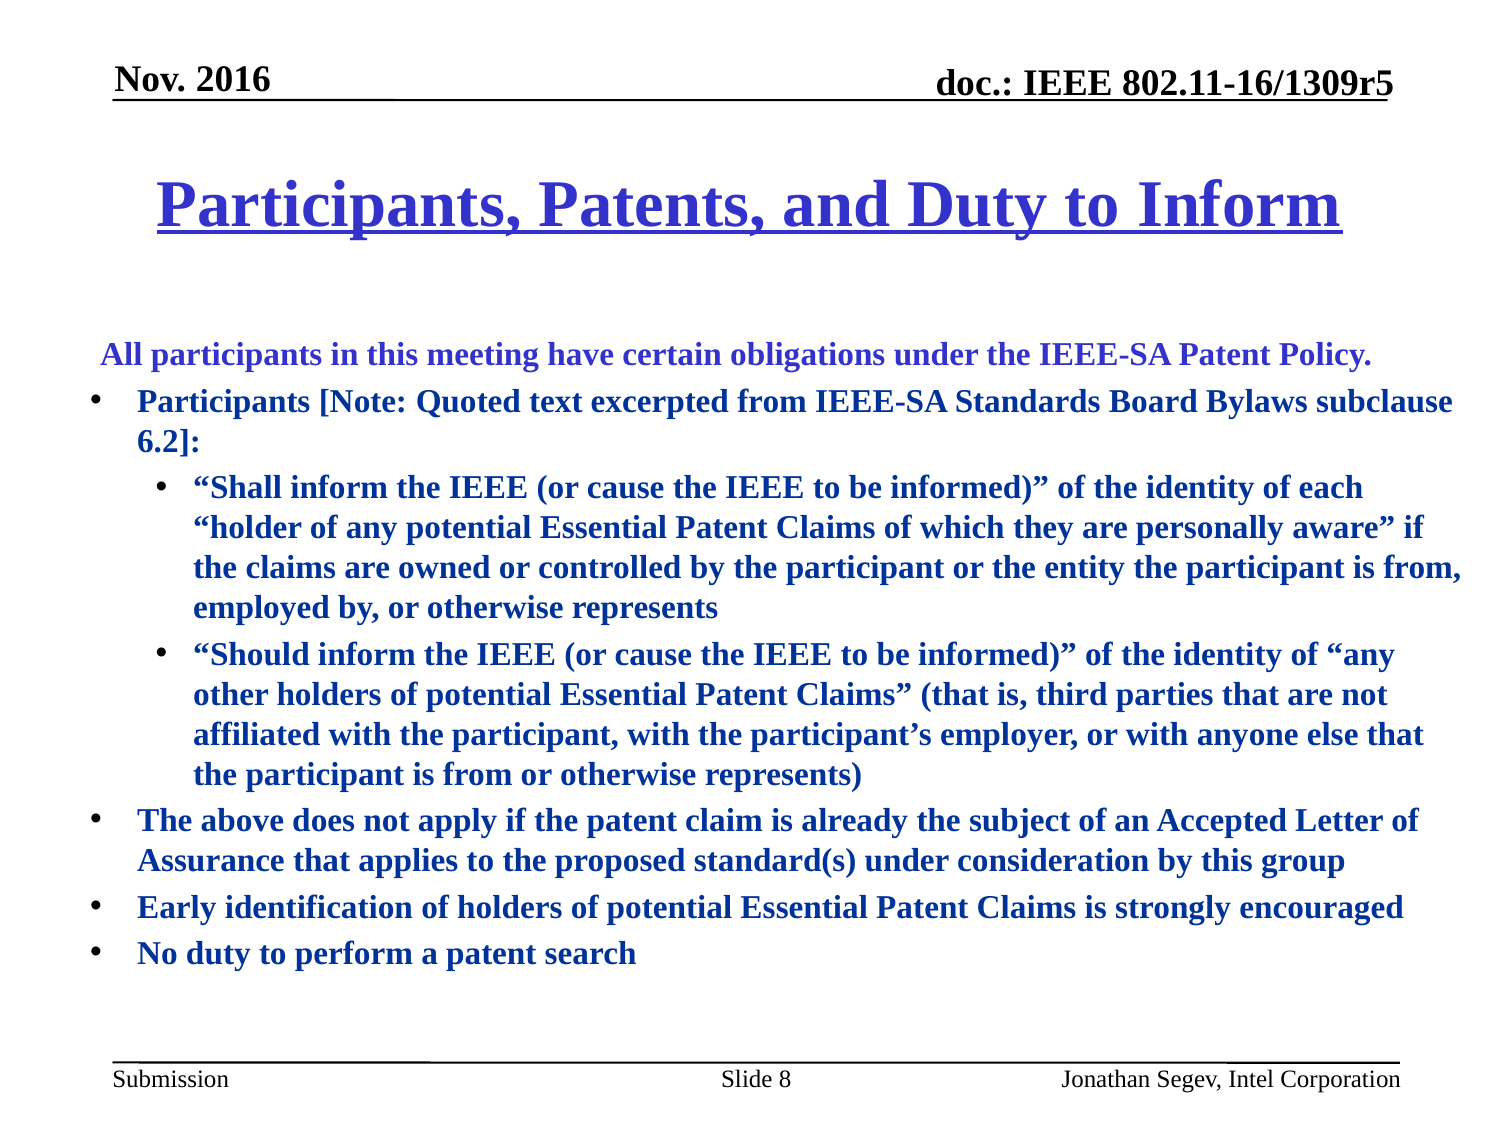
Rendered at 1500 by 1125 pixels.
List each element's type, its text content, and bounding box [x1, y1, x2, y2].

slide_number Slide 8 [712, 1061, 800, 1123]
footer Jonathan Segev, Intel Corporation [878, 1061, 1402, 1093]
list All participants in this meeting have certain obligations under the IEEE-SA Patent Policy. Participants [Note: Quoted text excerpted from IEEE-SA Standards Board Bylaws subclause 6.2]: “Shall inform the IEEE (or cause the IEEE to be informed)” of the identity of each “holder of any potential Essential Patent Claims of which they are personally aware” if the claims are owned or controlled by the participant or the entity the participant is from, employed by, or otherwise represents “Should inform the IEEE (or cause the IEEE to be informed)” of the identity of “any other holders of potential Essential Patent Claims” (that is, third parties that are not affiliated with the participant, with the participant’s employer, or with anyone else that the participant is from or otherwise represents) The above does not apply if the patent claim is already the subject of an Accepted Letter of Assurance that applies to the proposed standard(s) under consideration by this group Early identification of holders of potential Essential Patent Claims is strongly encouraged No duty to perform a patent search [0, 324, 1483, 1000]
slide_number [114, 54, 423, 100]
title Participants, Patents, and Duty to Inform [112, 112, 1388, 288]
